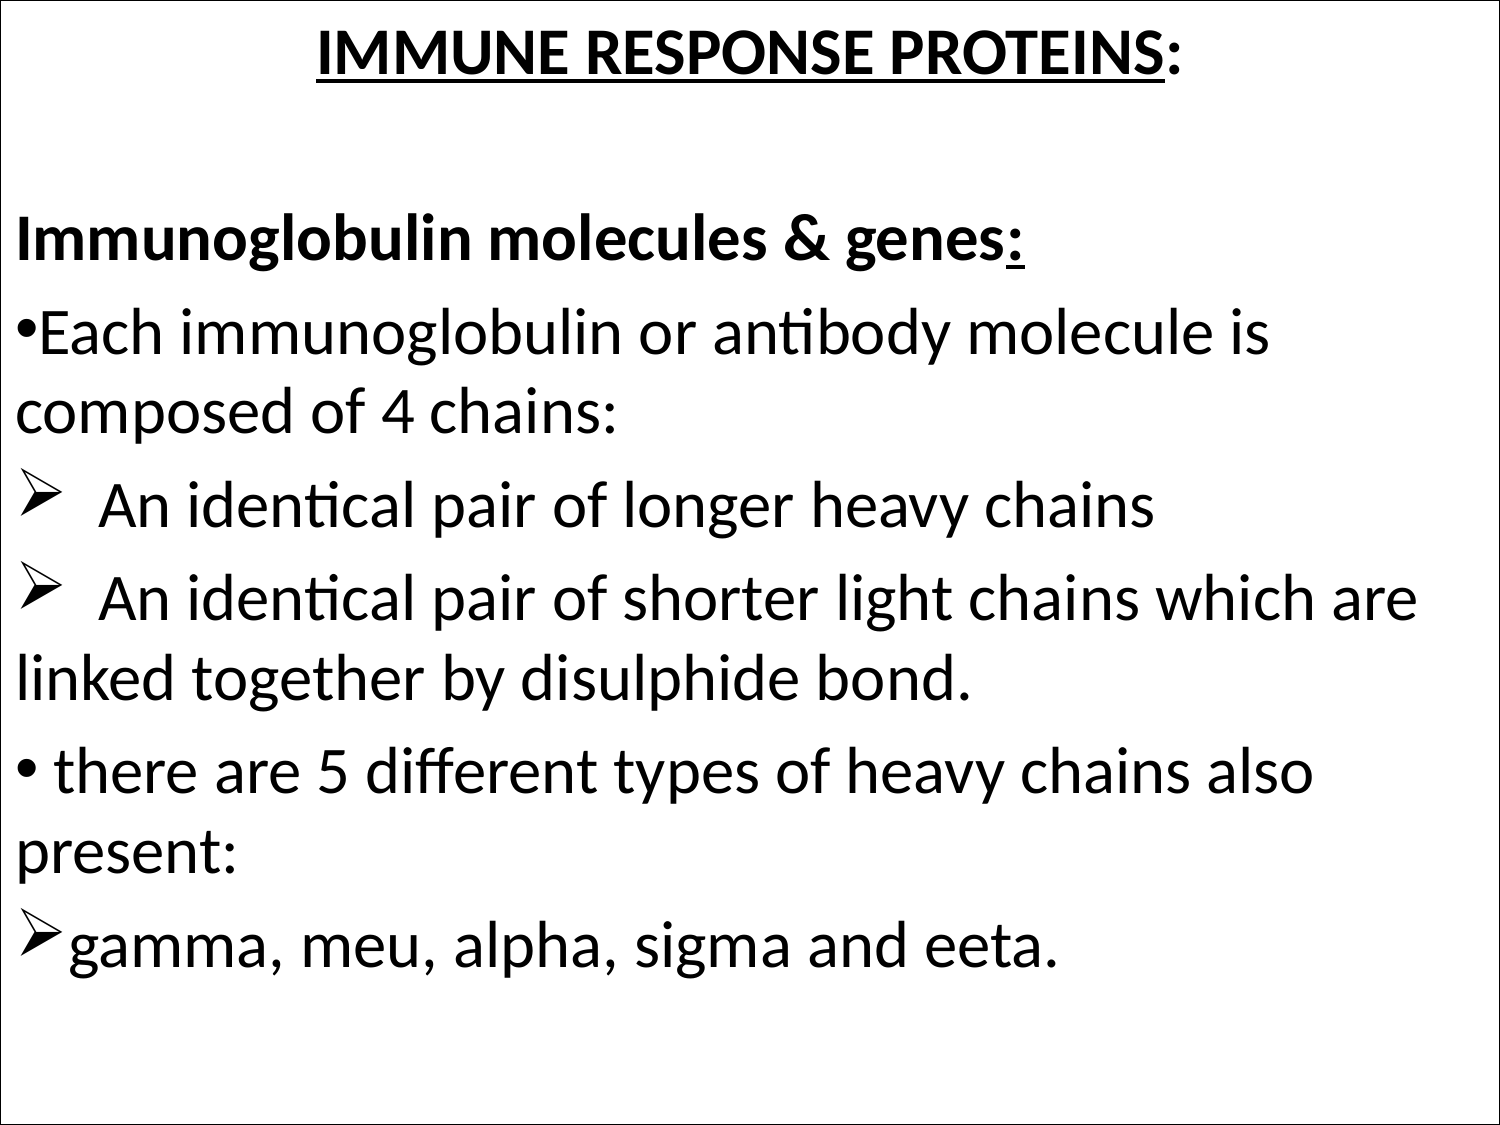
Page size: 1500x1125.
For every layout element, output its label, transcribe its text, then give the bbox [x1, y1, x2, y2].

subtitle IMMUNE RESPONSE PROTEINS: Immunoglobulin molecules & genes: Each immunoglobulin or antibody molecule is composed of 4 chains: An identical pair of longer heavy chains An identical pair of shorter light chains which are linked together by disulphide bond. there are 5 different types of heavy chains also present: gamma, meu, alpha, sigma and eeta. [0, 0, 1500, 1125]
